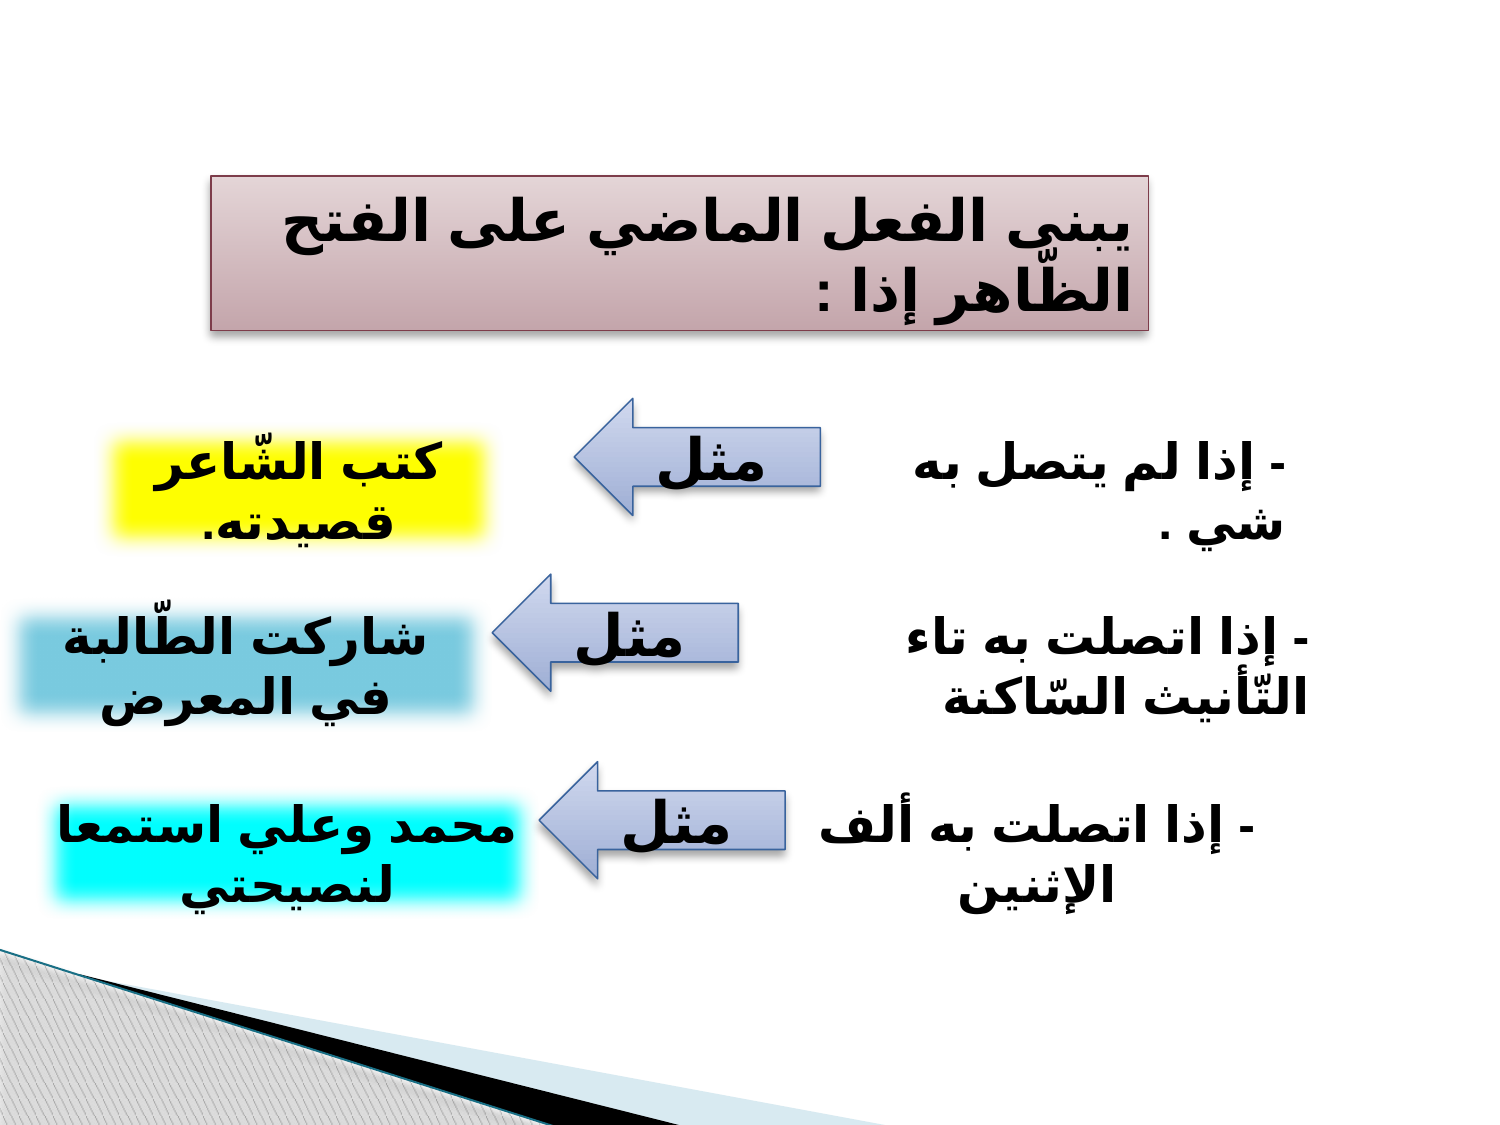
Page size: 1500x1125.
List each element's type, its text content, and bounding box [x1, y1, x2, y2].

table_cell [120, 449, 478, 531]
text_box النّصب [126, 454, 472, 525]
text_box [31, 629, 462, 702]
text_box - إذا اتصلت به ألف الإثنين [761, 785, 1313, 920]
table_cell [28, 627, 465, 704]
text_box مثل [573, 397, 822, 517]
text_box - إذا اتصلت به تاء التّأنيث السّاكنة [738, 597, 1325, 733]
text_box مثل [491, 573, 740, 693]
text_box مثل [538, 760, 786, 880]
text_box يبنى الفعل الماضي على الفتح الظّاهر إذا : [210, 175, 1149, 331]
table_cell [65, 814, 511, 891]
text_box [68, 817, 508, 888]
text_box كتب الشّاعر قصيدته. [130, 458, 468, 521]
text_box - إذا لم يتصل به شي . [890, 421, 1301, 557]
text_box محمد وعلي استمعا لنصيحتي [72, 821, 504, 884]
text_box شاركت الطّالبة في المعرض [35, 634, 458, 698]
